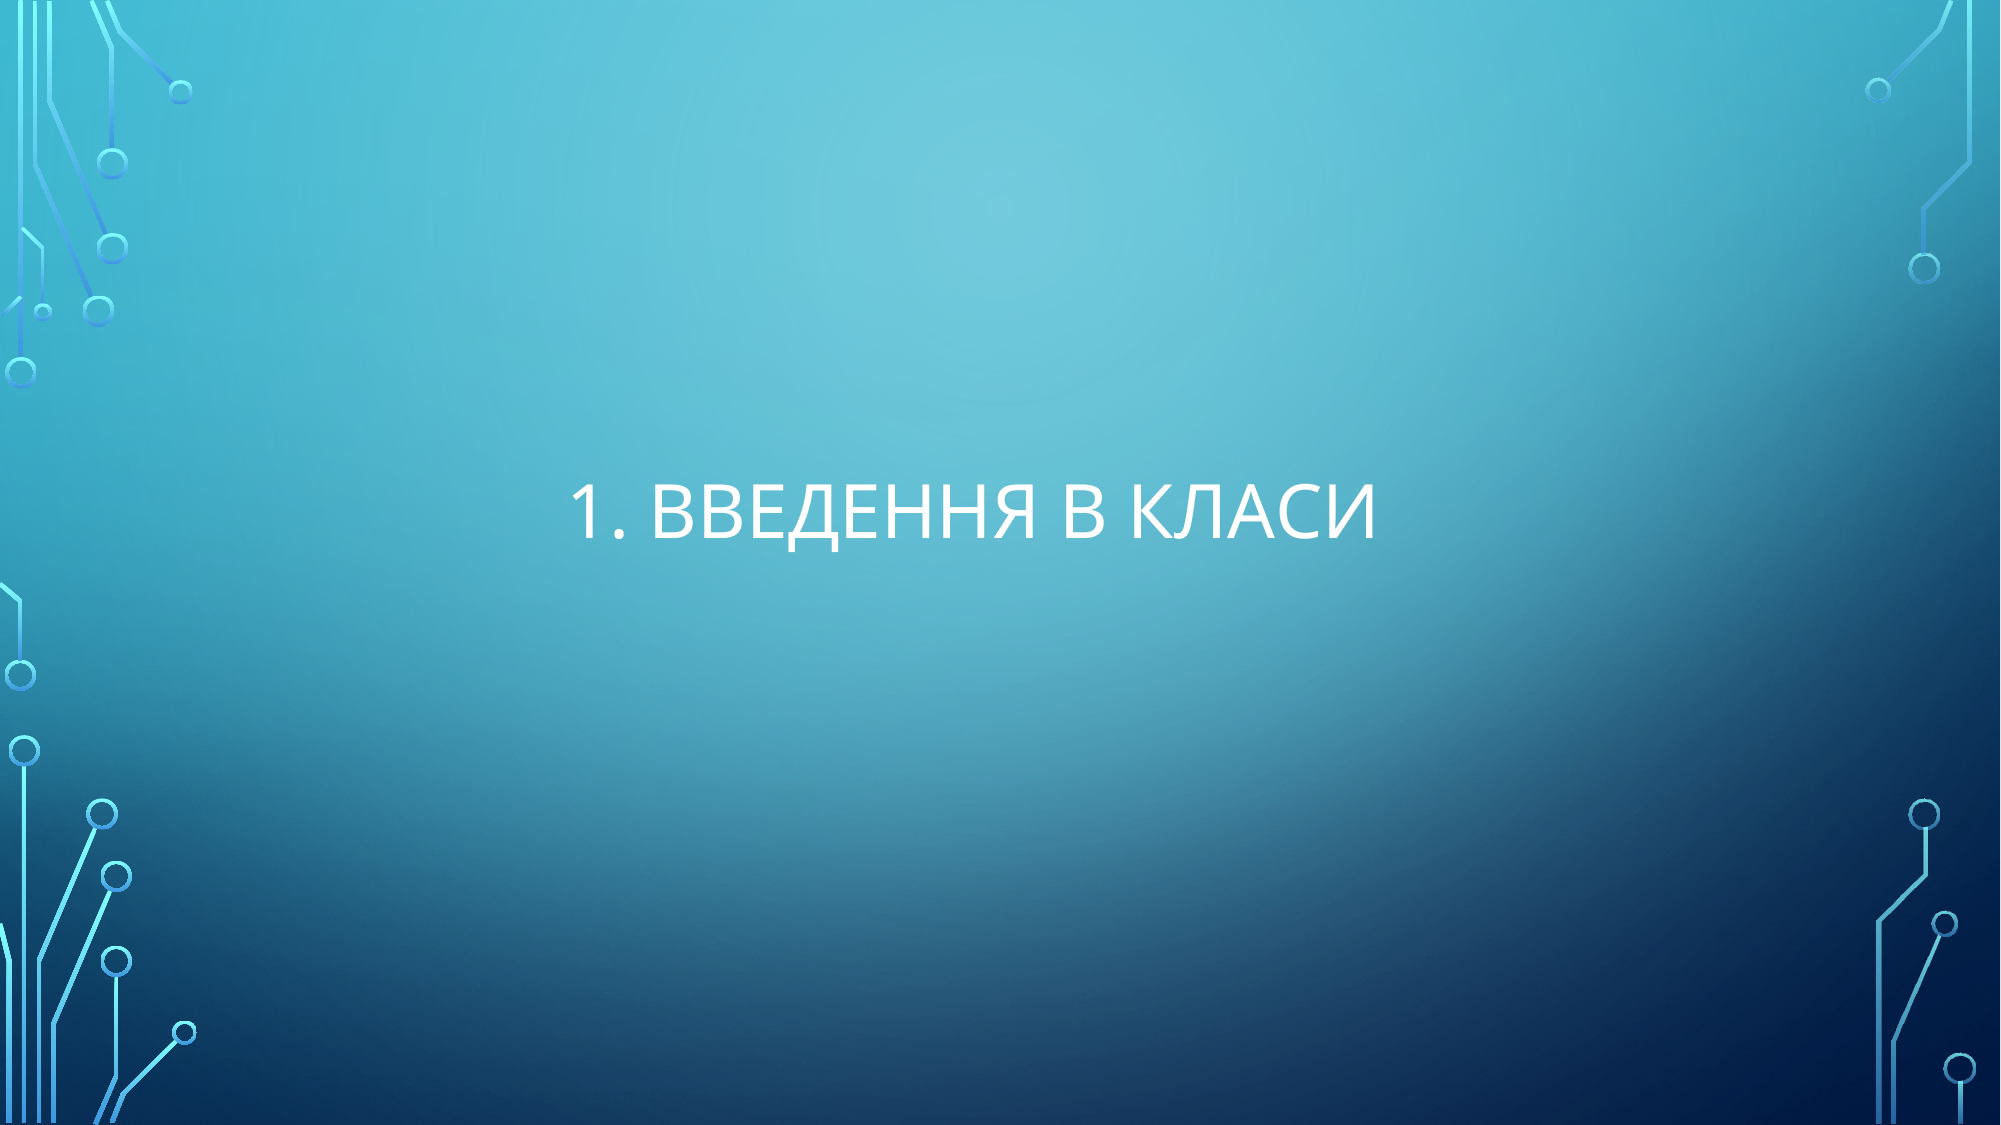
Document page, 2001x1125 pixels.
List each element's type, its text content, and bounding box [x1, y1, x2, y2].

title 1. Введення в класи [170, 393, 1796, 636]
